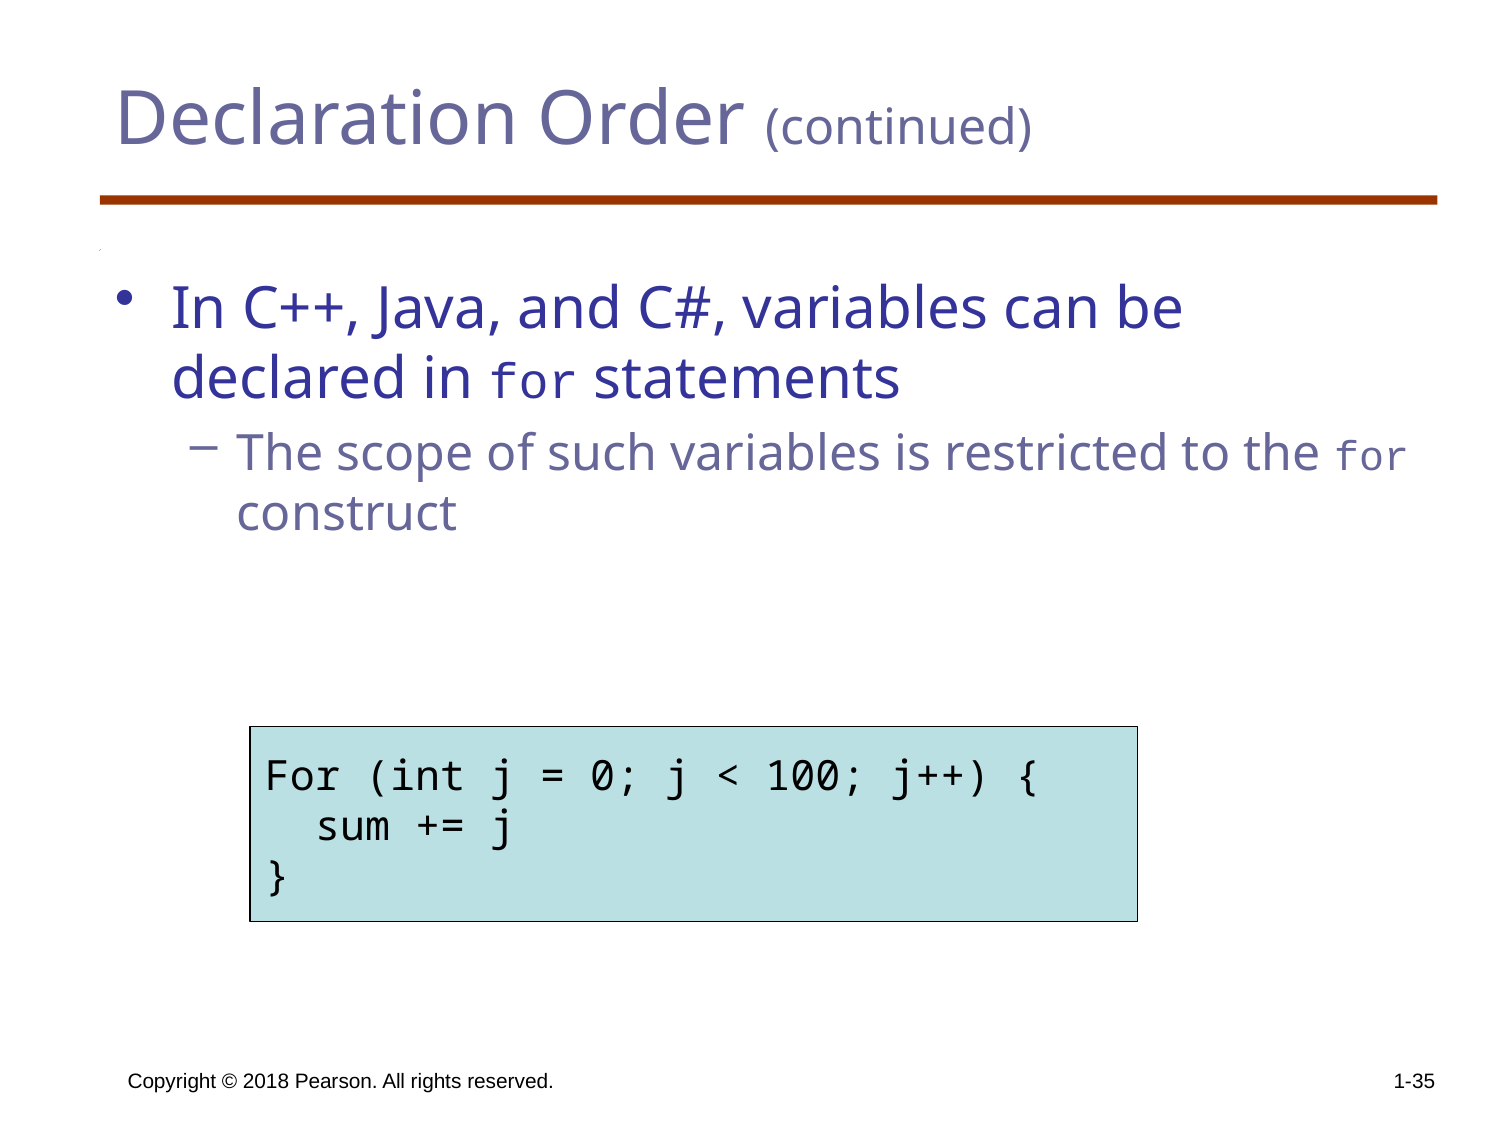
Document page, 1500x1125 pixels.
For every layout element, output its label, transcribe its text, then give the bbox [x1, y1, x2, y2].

text_box For (int j = 0; j < 100; j++) { sum += j } [249, 726, 1138, 922]
title Declaration Order (continued) [99, 62, 1438, 250]
slide_number 1-35 [1137, 1024, 1451, 1101]
list In C++, Java, and C#, variables can be declared in for statements The scope of such variables is restricted to the for construct [99, 262, 1438, 1013]
footer Copyright © 2018 Pearson. All rights reserved. [112, 1024, 801, 1101]
